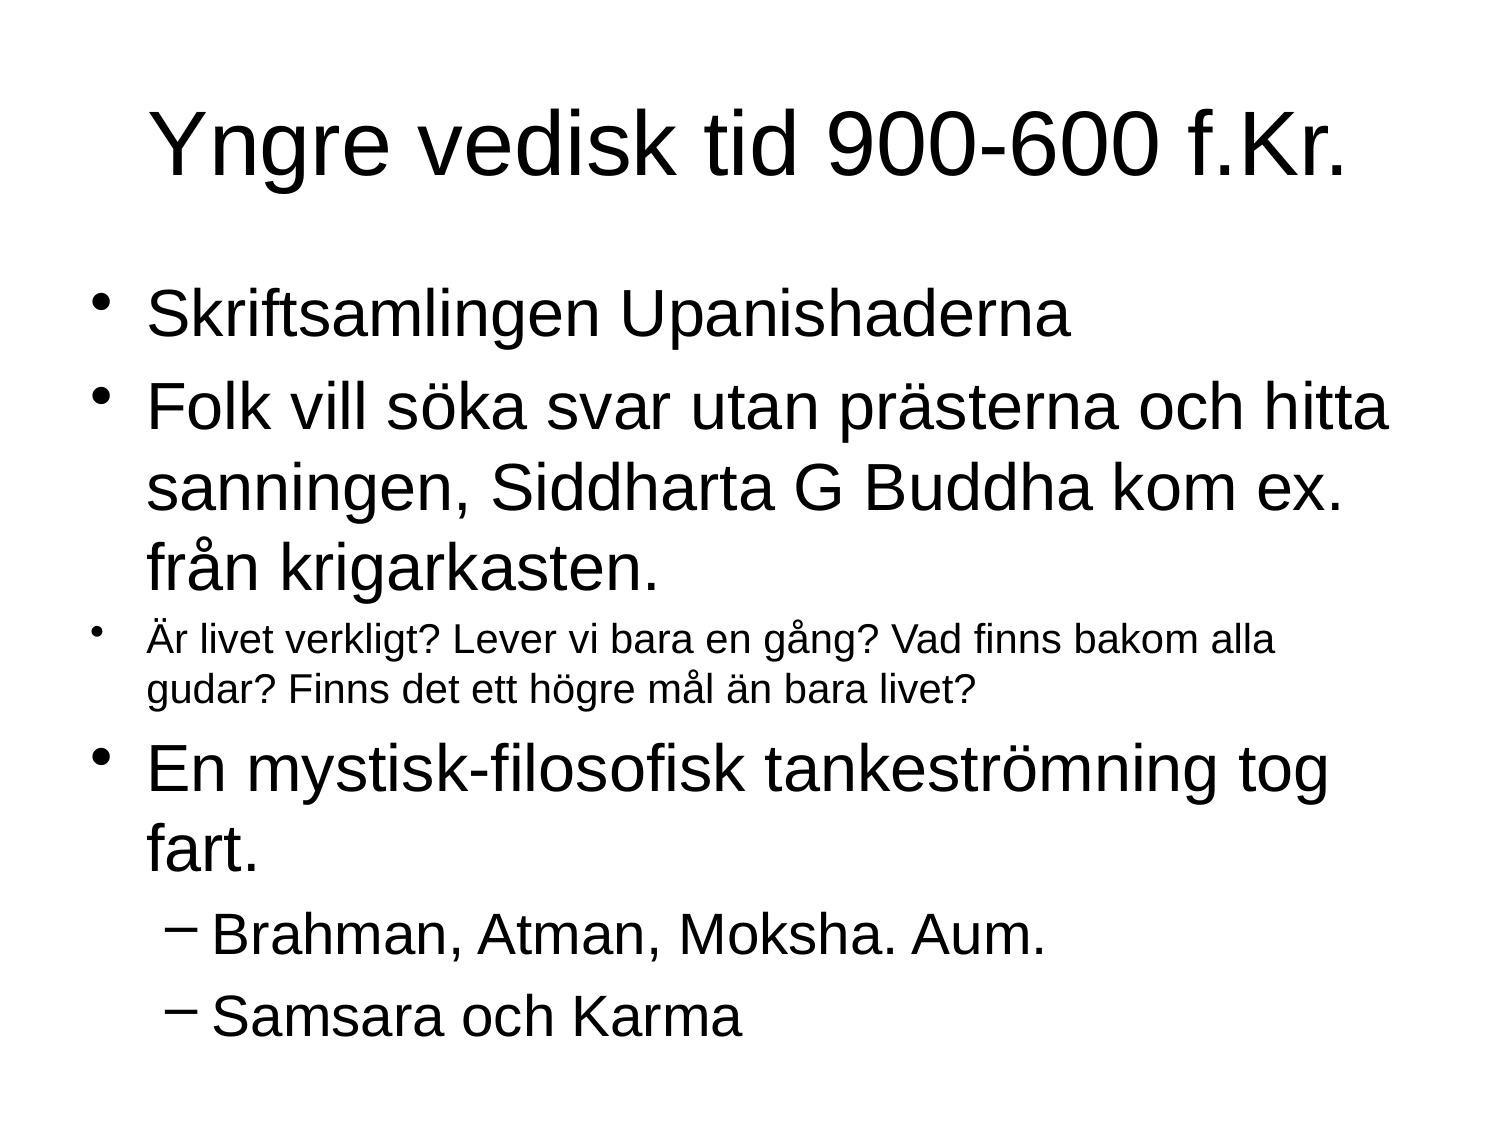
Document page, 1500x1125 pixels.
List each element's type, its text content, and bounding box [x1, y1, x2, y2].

title Yngre vedisk tid 900-600 f.Kr. [74, 44, 1426, 233]
list Skriftsamlingen Upanishaderna Folk vill söka svar utan prästerna och hitta sanningen, Siddharta G Buddha kom ex. från krigarkasten. Är livet verkligt? Lever vi bara en gång? Vad finns bakom alla gudar? Finns det ett högre mål än bara livet? En mystisk-filosofisk tankeströmning tog fart. Brahman, Atman, Moksha. Aum. Samsara och Karma [74, 262, 1426, 1006]
